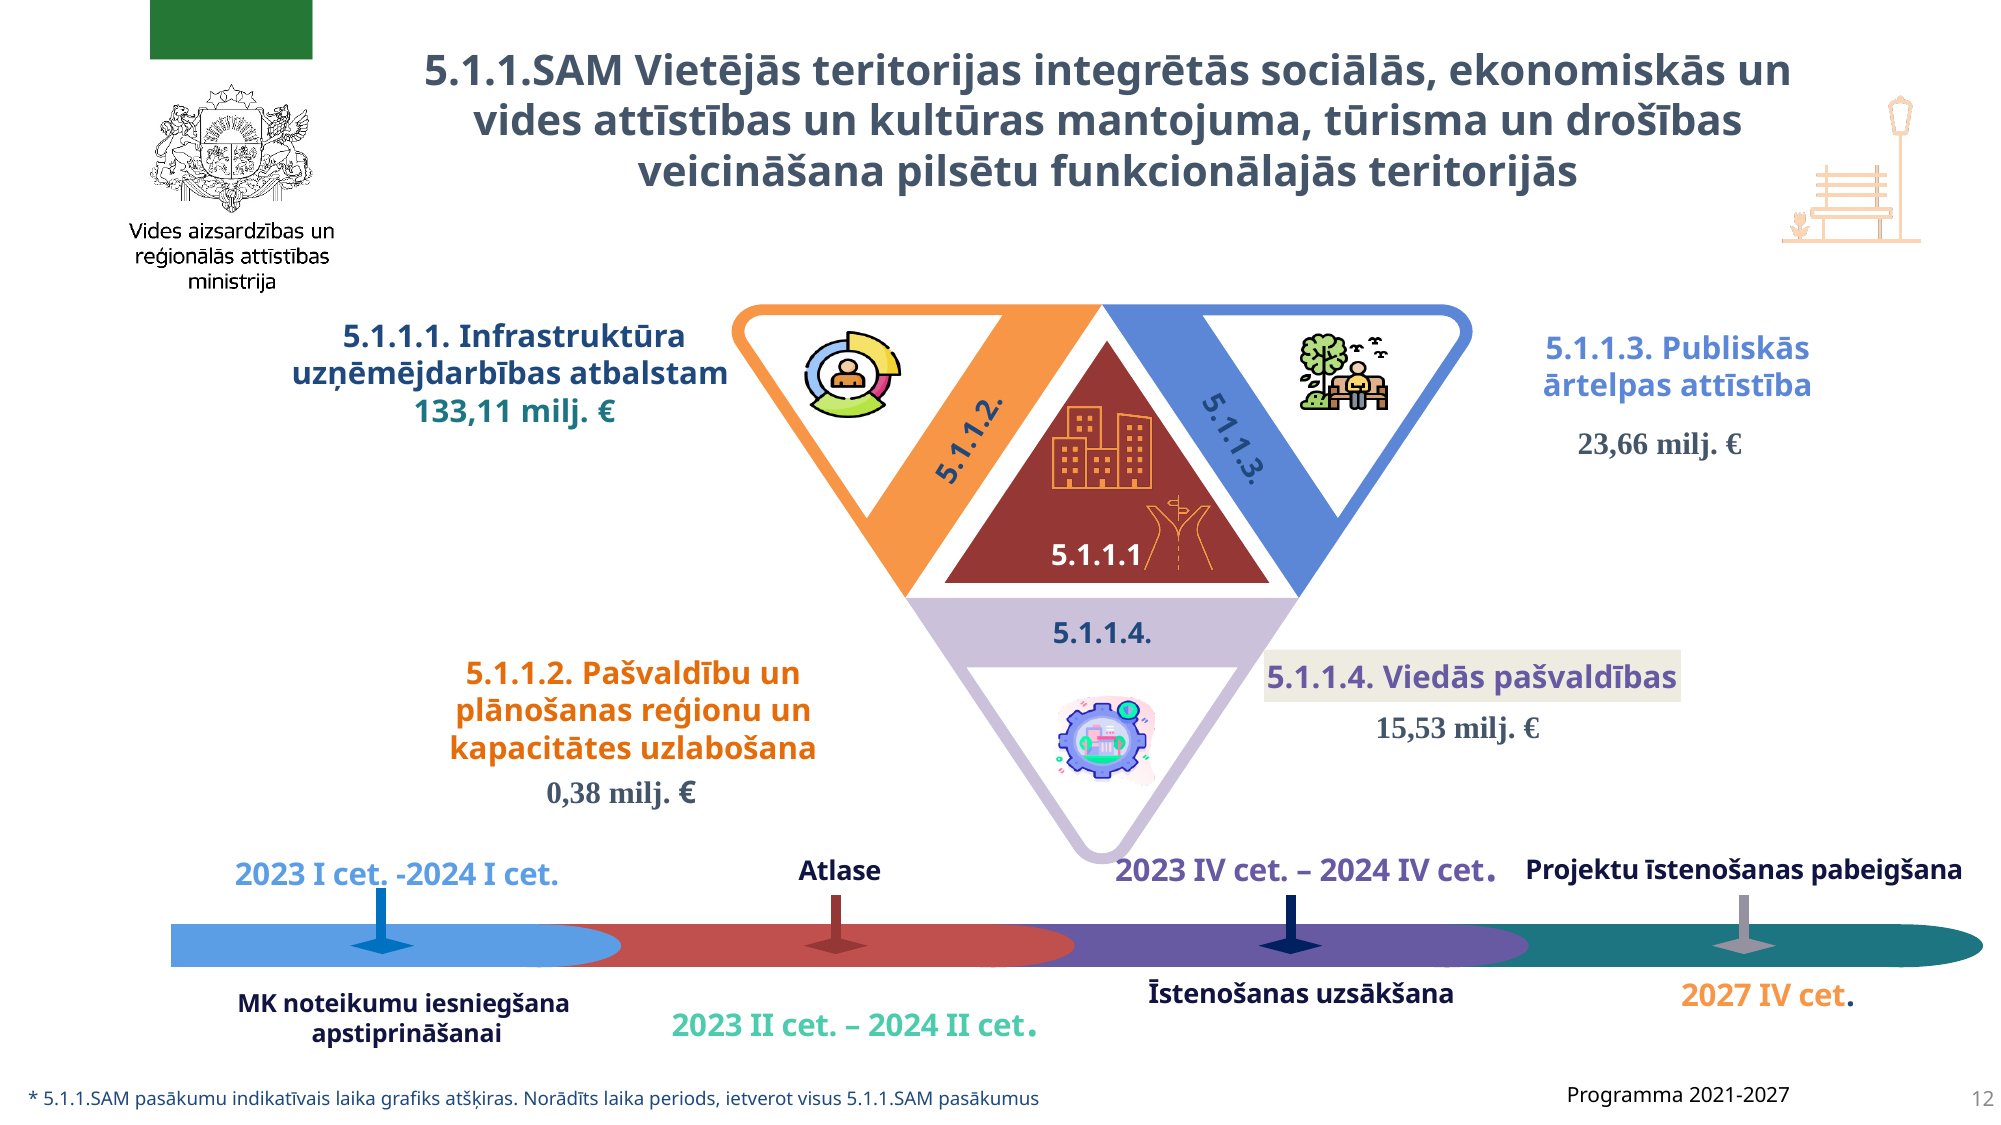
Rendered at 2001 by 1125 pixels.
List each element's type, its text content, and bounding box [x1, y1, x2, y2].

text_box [254, 304, 1866, 819]
text_box * 5.1.1.SAM pasākumu indikatīvais laika grafiks atšķiras. Norādīts laika periods, ietverot visus 5.1.1.SAM pasākumus [13, 1079, 1410, 1117]
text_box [0, 819, 2000, 1055]
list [1776, 75, 1927, 268]
slide_number 12 [1943, 1074, 2000, 1125]
text_box Programma 2021-2027 [1552, 1073, 1944, 1114]
picture [1037, 383, 1226, 579]
title 5.1.1.SAM Vietējās teritorijas integrētās sociālās, ekonomiskās un vides attīstības un kultūras mantojuma, tūrisma un drošības veicināšana pilsētu funkcionālajās teritorijās [349, 35, 1867, 206]
picture [70, 0, 392, 321]
